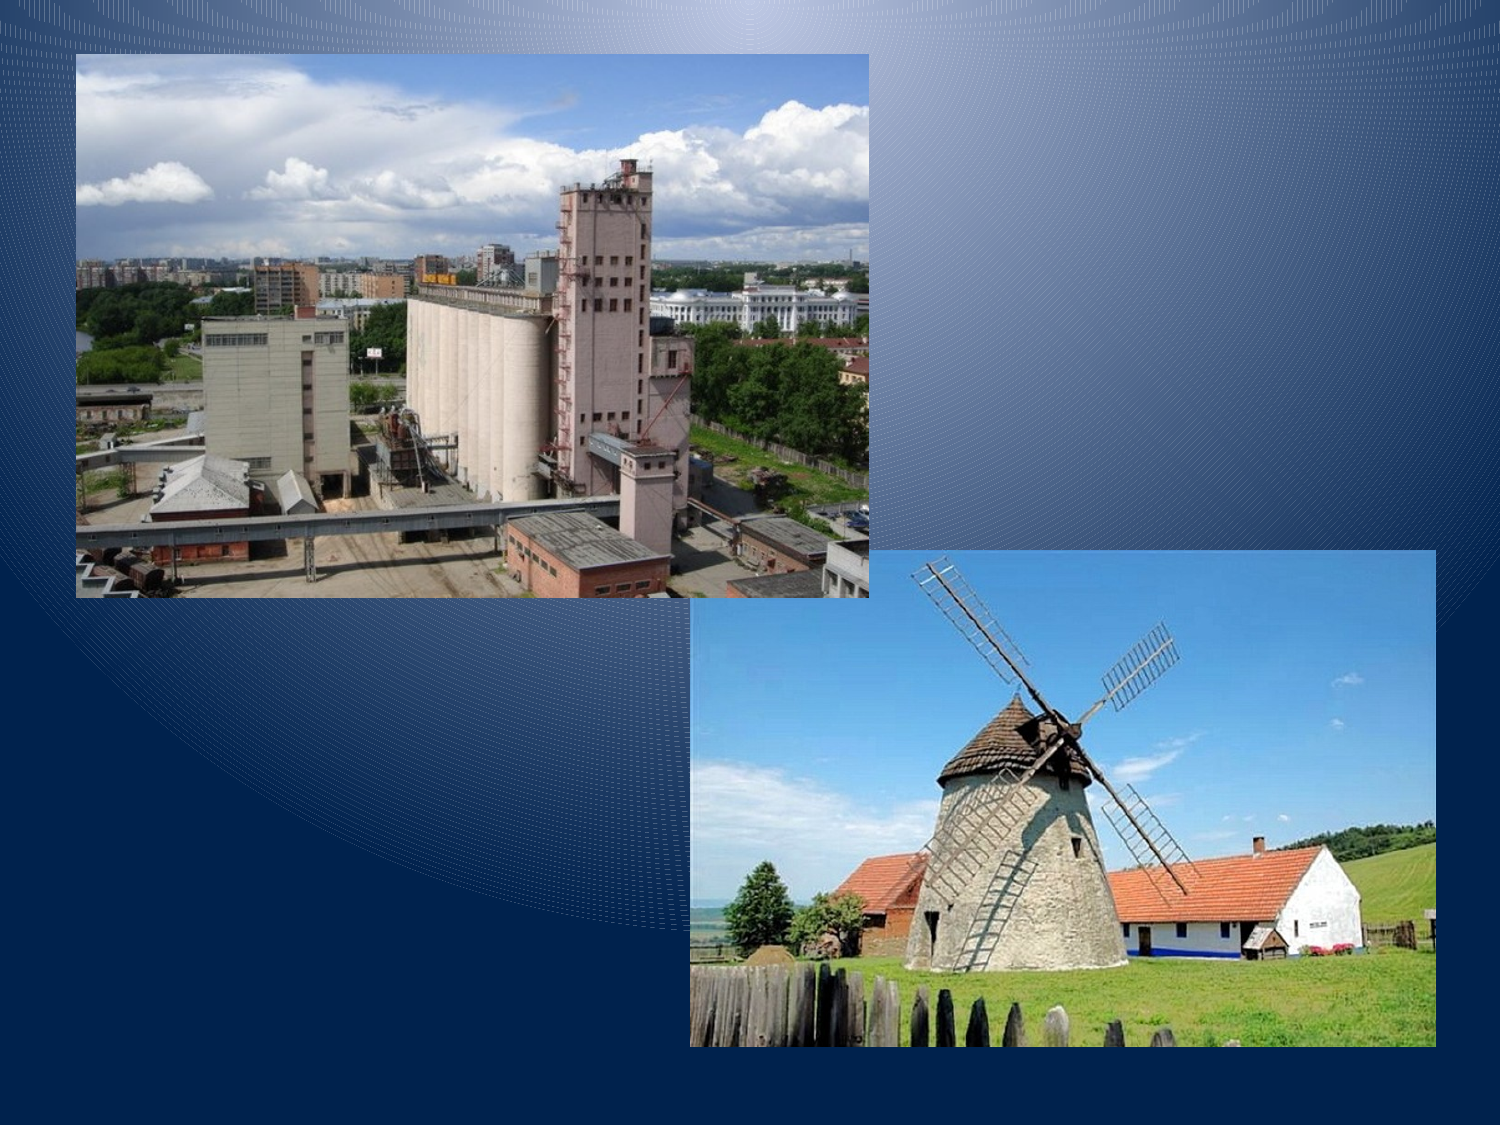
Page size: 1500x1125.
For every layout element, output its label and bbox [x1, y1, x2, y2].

picture [76, 54, 869, 599]
list [690, 550, 1436, 1047]
